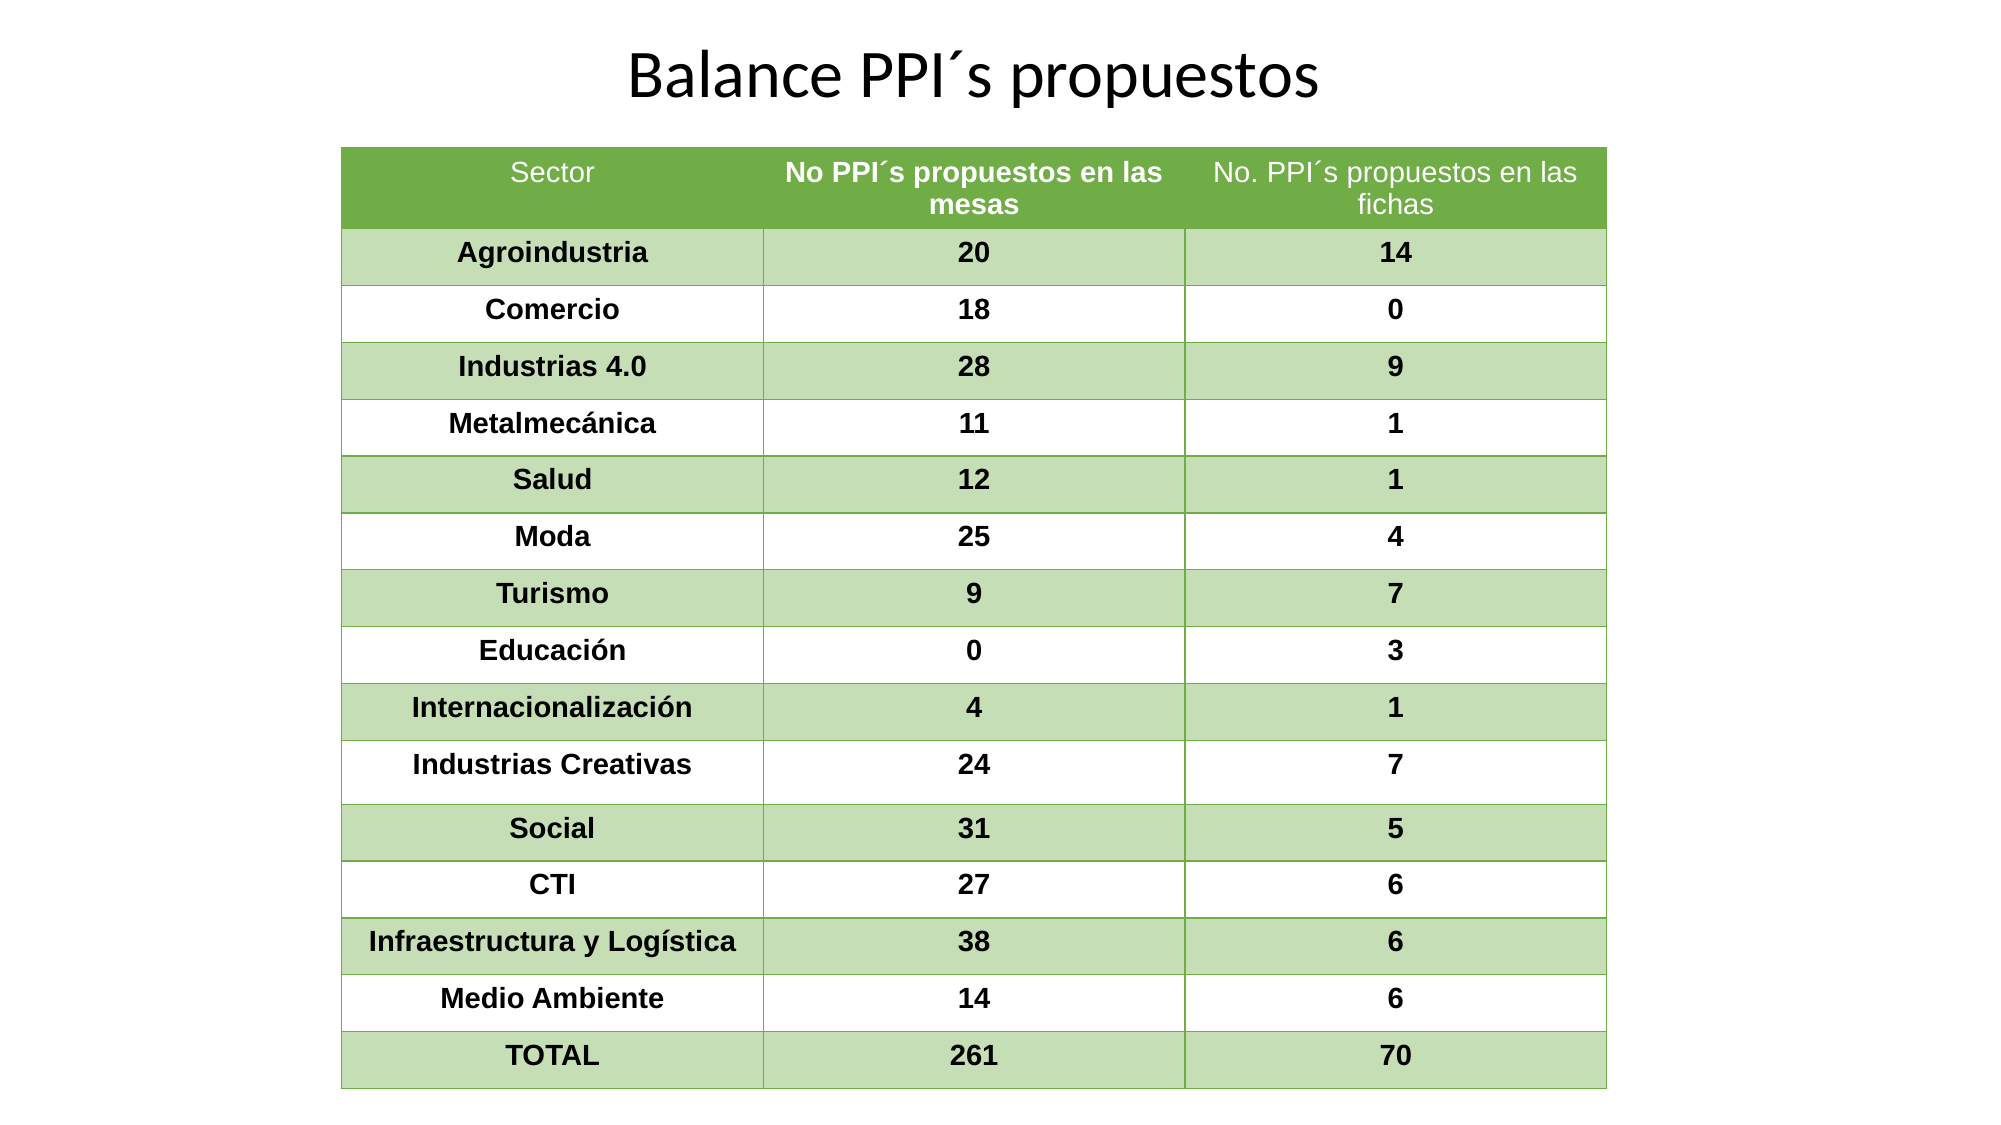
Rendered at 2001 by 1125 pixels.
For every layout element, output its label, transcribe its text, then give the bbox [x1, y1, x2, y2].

table_cell Infraestructura y Logística [342, 919, 763, 974]
table_cell 6 [1186, 975, 1606, 1031]
table_cell 70 [1186, 1032, 1606, 1088]
table_cell 31 [764, 805, 1184, 860]
table_cell 28 [764, 343, 1184, 399]
table_cell Turismo [342, 570, 763, 626]
table_cell 24 [764, 741, 1184, 804]
table_cell Industrias 4.0 [342, 343, 763, 399]
table_cell 9 [764, 570, 1184, 626]
title Balance PPI´s propuestos [224, 31, 1725, 121]
table_cell 18 [764, 286, 1184, 342]
table_cell 38 [764, 919, 1184, 974]
table_cell Medio Ambiente [342, 975, 763, 1031]
table_cell 6 [1186, 862, 1606, 917]
table_cell 6 [1186, 919, 1606, 974]
table_cell Salud [342, 457, 763, 512]
table_cell 4 [1186, 514, 1606, 569]
table_cell 261 [764, 1032, 1184, 1088]
table_cell 3 [1186, 627, 1606, 683]
table_cell 12 [764, 457, 1184, 512]
table_cell 9 [1186, 343, 1606, 399]
table_cell TOTAL [342, 1032, 763, 1088]
table_cell 0 [764, 627, 1184, 683]
table_header No PPI´s propuestos en las mesas [764, 149, 1184, 228]
table_cell CTI [342, 862, 763, 917]
table_header Sector [342, 149, 763, 228]
table_cell Agroindustria [342, 229, 763, 285]
table_header No. PPI´s propuestos en las fichas [1186, 149, 1606, 228]
table_cell Internacionalización [342, 684, 763, 740]
table_cell Industrias Creativas [342, 741, 763, 804]
table_cell 27 [764, 862, 1184, 917]
table_cell Metalmecánica [342, 400, 763, 455]
table_cell Comercio [342, 286, 763, 342]
table_cell 1 [1186, 684, 1606, 740]
table_cell 14 [764, 975, 1184, 1031]
table_cell 14 [1186, 229, 1606, 285]
table_cell 4 [764, 684, 1184, 740]
table_cell 5 [1186, 805, 1606, 860]
table_cell Moda [342, 514, 763, 569]
table_cell 25 [764, 514, 1184, 569]
table_cell 7 [1186, 741, 1606, 804]
table_cell 11 [764, 400, 1184, 455]
table_cell 20 [764, 229, 1184, 285]
table_cell Social [342, 805, 763, 860]
table_cell 7 [1186, 570, 1606, 626]
table_cell 1 [1186, 457, 1606, 512]
table_cell 1 [1186, 400, 1606, 455]
table_cell Educación [342, 627, 763, 683]
table_cell 0 [1186, 286, 1606, 342]
